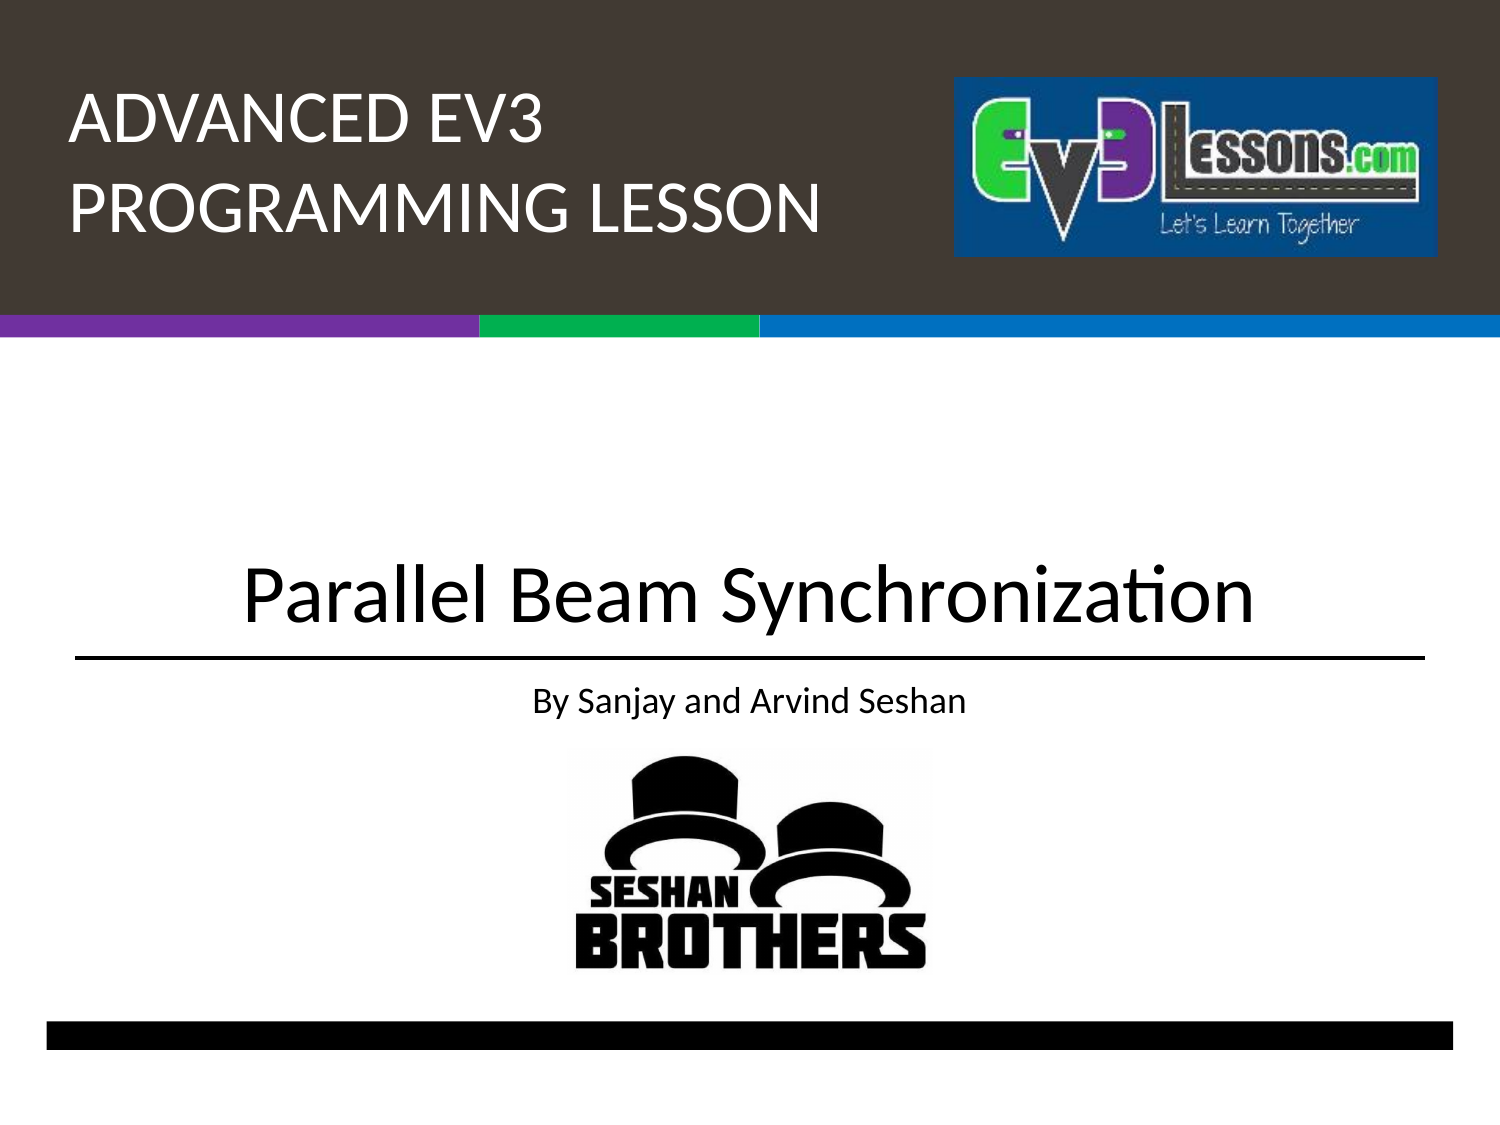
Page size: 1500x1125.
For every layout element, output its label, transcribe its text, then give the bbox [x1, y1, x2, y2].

subtitle By Sanjay and Arvind Seshan [75, 668, 1425, 748]
picture [566, 747, 934, 976]
title Parallel Beam Synchronization [75, 468, 1425, 647]
picture [954, 77, 1438, 257]
